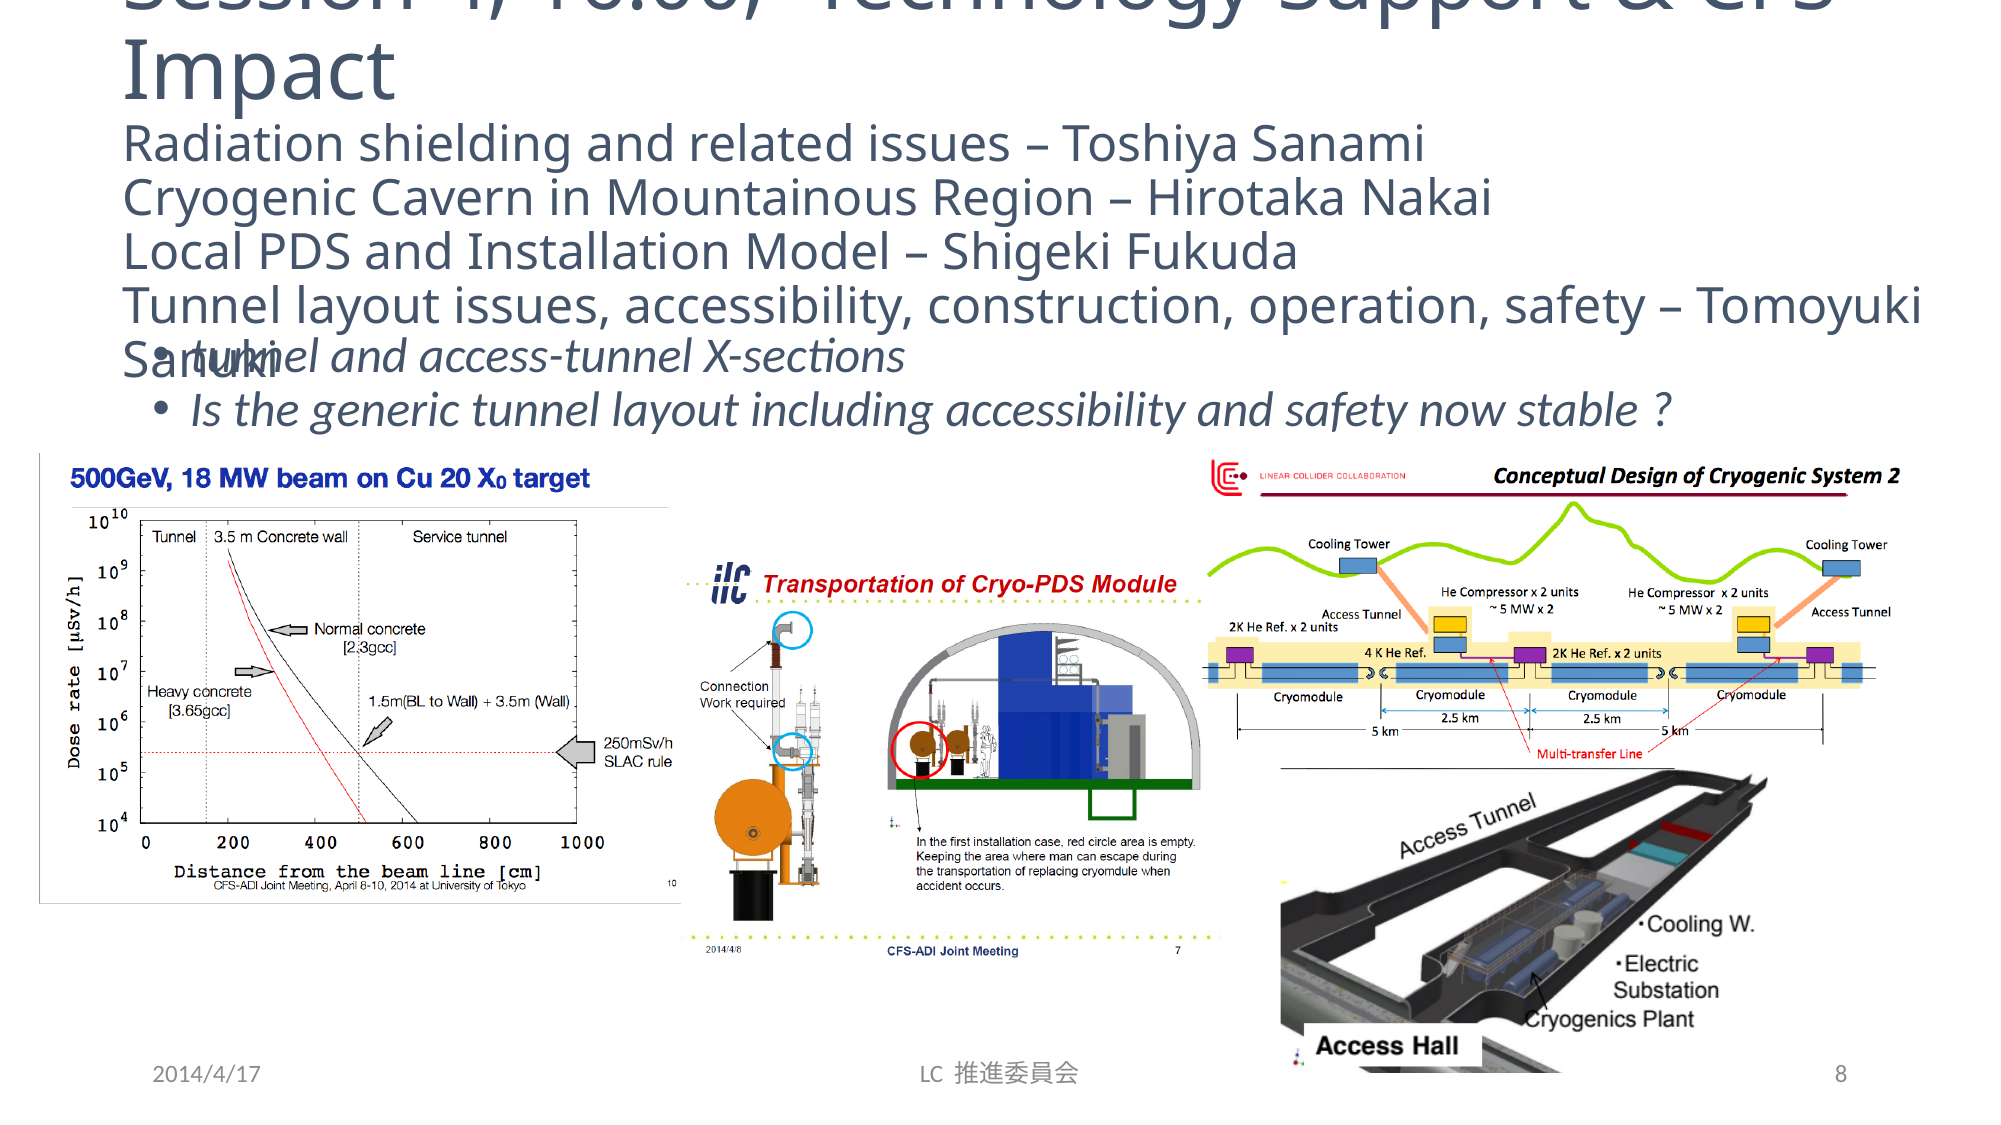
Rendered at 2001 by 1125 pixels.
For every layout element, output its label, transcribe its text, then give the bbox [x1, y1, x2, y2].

list tunnel and access-tunnel X-sections Is the generic tunnel layout including accessibility and safety now stable ? [137, 322, 1863, 500]
picture [36, 453, 1909, 962]
slide_number 8 [1412, 1042, 1863, 1103]
picture [1280, 768, 1769, 1073]
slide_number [137, 1042, 588, 1103]
title Session 4, 16.00; Technology Support & CFS Impact Radiation shielding and related issues – Toshiya Sanami Cryogenic Cavern in Mountainous Region – Hirotaka Nakai Local PDS and Installation Model – Shigeki Fukuda Tunnel layout issues, accessibility, construction, operation, safety – Tomoyuki Sanuki [108, 12, 1956, 314]
footer LC 推進委員会 [662, 1042, 1338, 1103]
